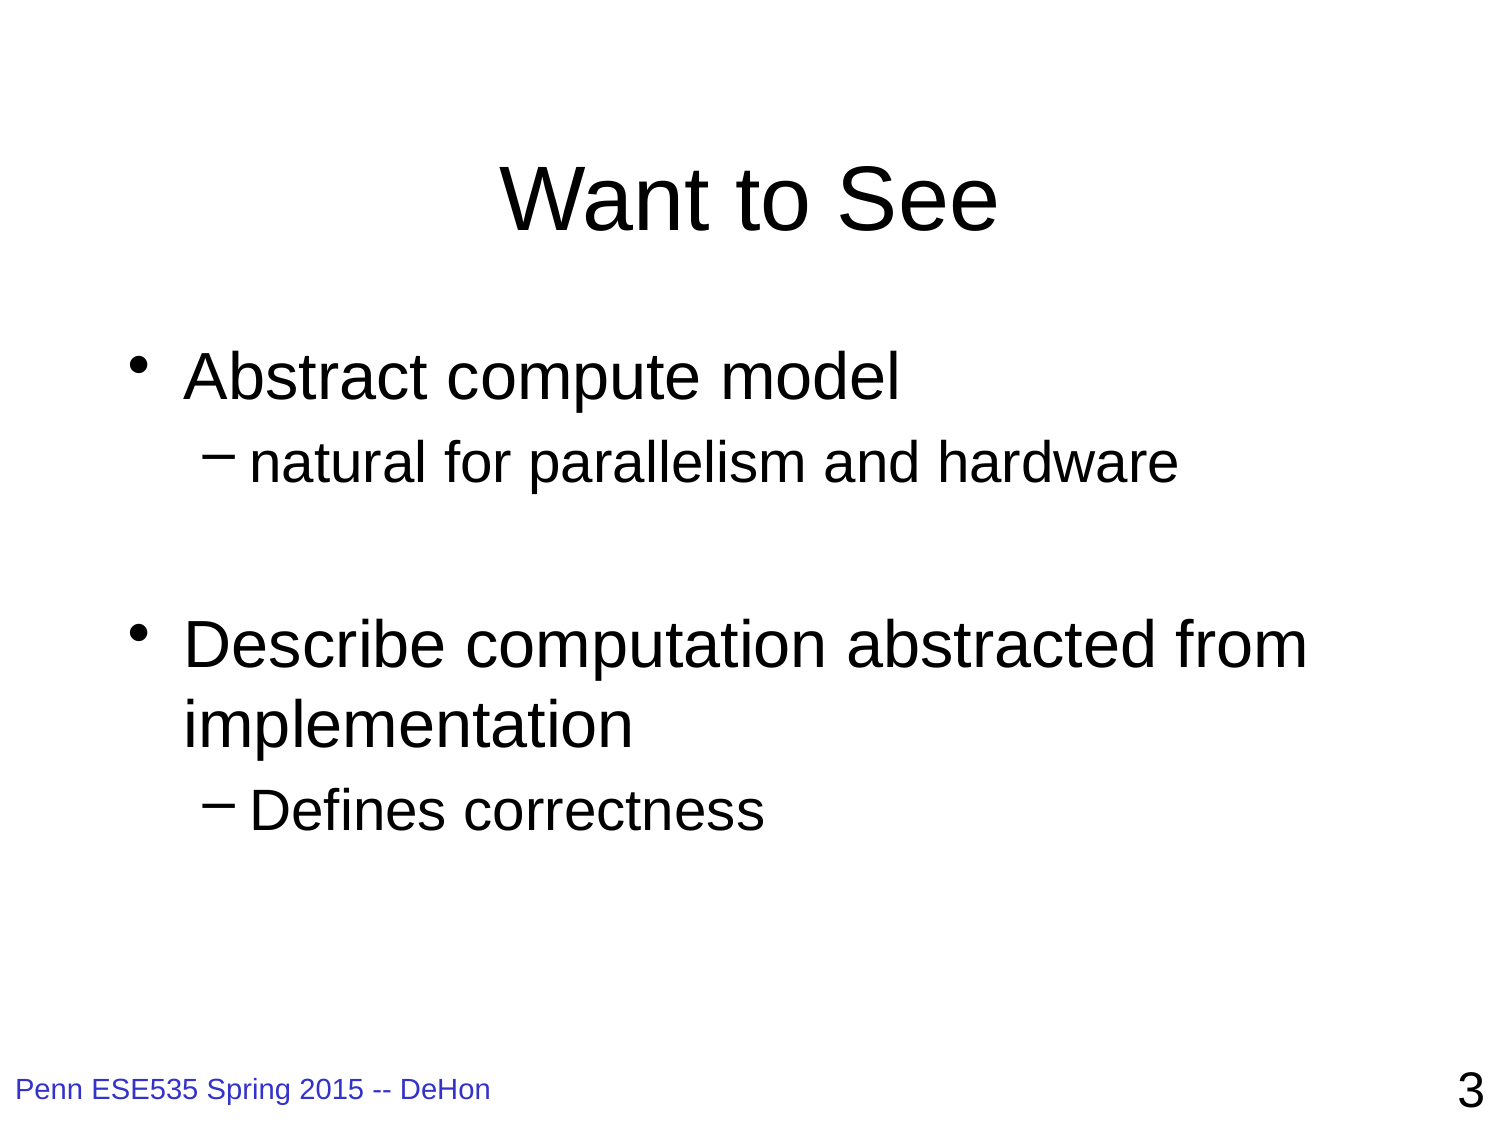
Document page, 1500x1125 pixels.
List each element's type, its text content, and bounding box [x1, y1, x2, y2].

title Want to See [112, 99, 1388, 288]
slide_number Penn ESE535 Spring 2015 -- DeHon [0, 1062, 576, 1125]
slide_number 3 [1187, 1049, 1500, 1125]
list Abstract compute model natural for parallelism and hardware Describe computation abstracted from implementation Defines correctness [112, 324, 1388, 1001]
